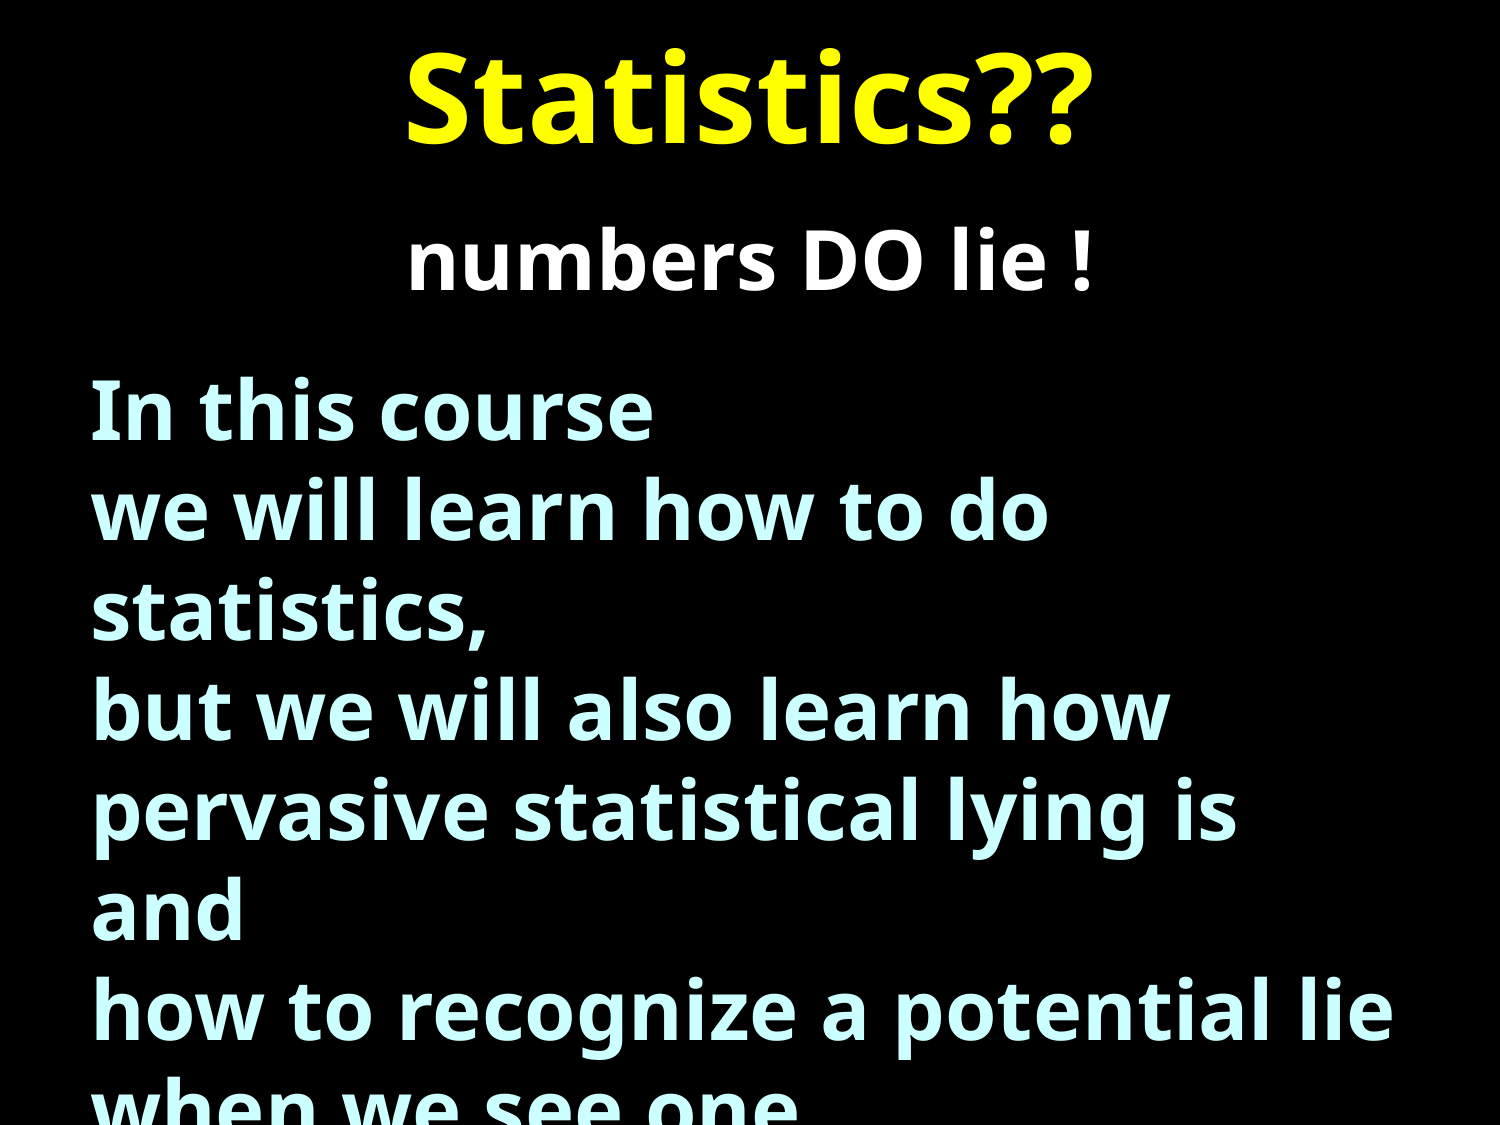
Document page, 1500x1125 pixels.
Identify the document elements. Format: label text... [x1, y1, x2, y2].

list numbers DO lie ! In this course we will learn how to do statistics, but we will also learn how pervasive statistical lying is and how to recognize a potential lie when we see one [75, 200, 1425, 1125]
title Statistics?? [0, 0, 1500, 188]
